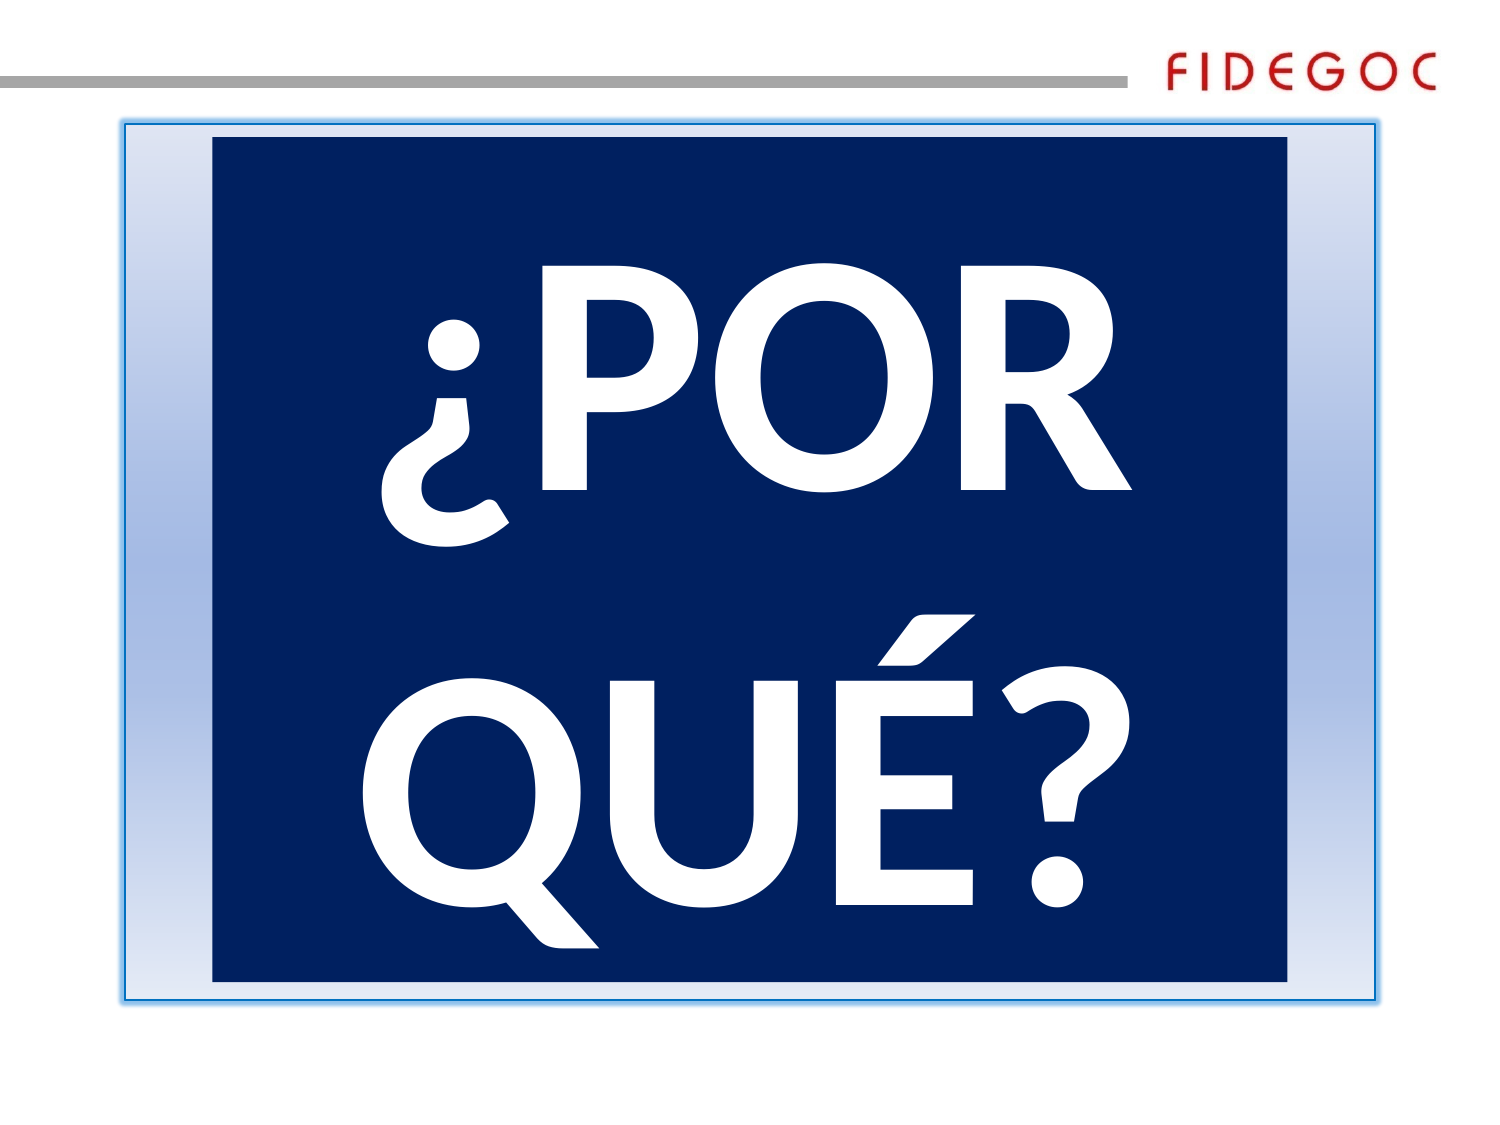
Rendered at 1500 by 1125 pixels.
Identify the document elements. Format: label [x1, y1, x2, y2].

picture [112, 112, 1388, 1013]
picture [1156, 38, 1452, 97]
